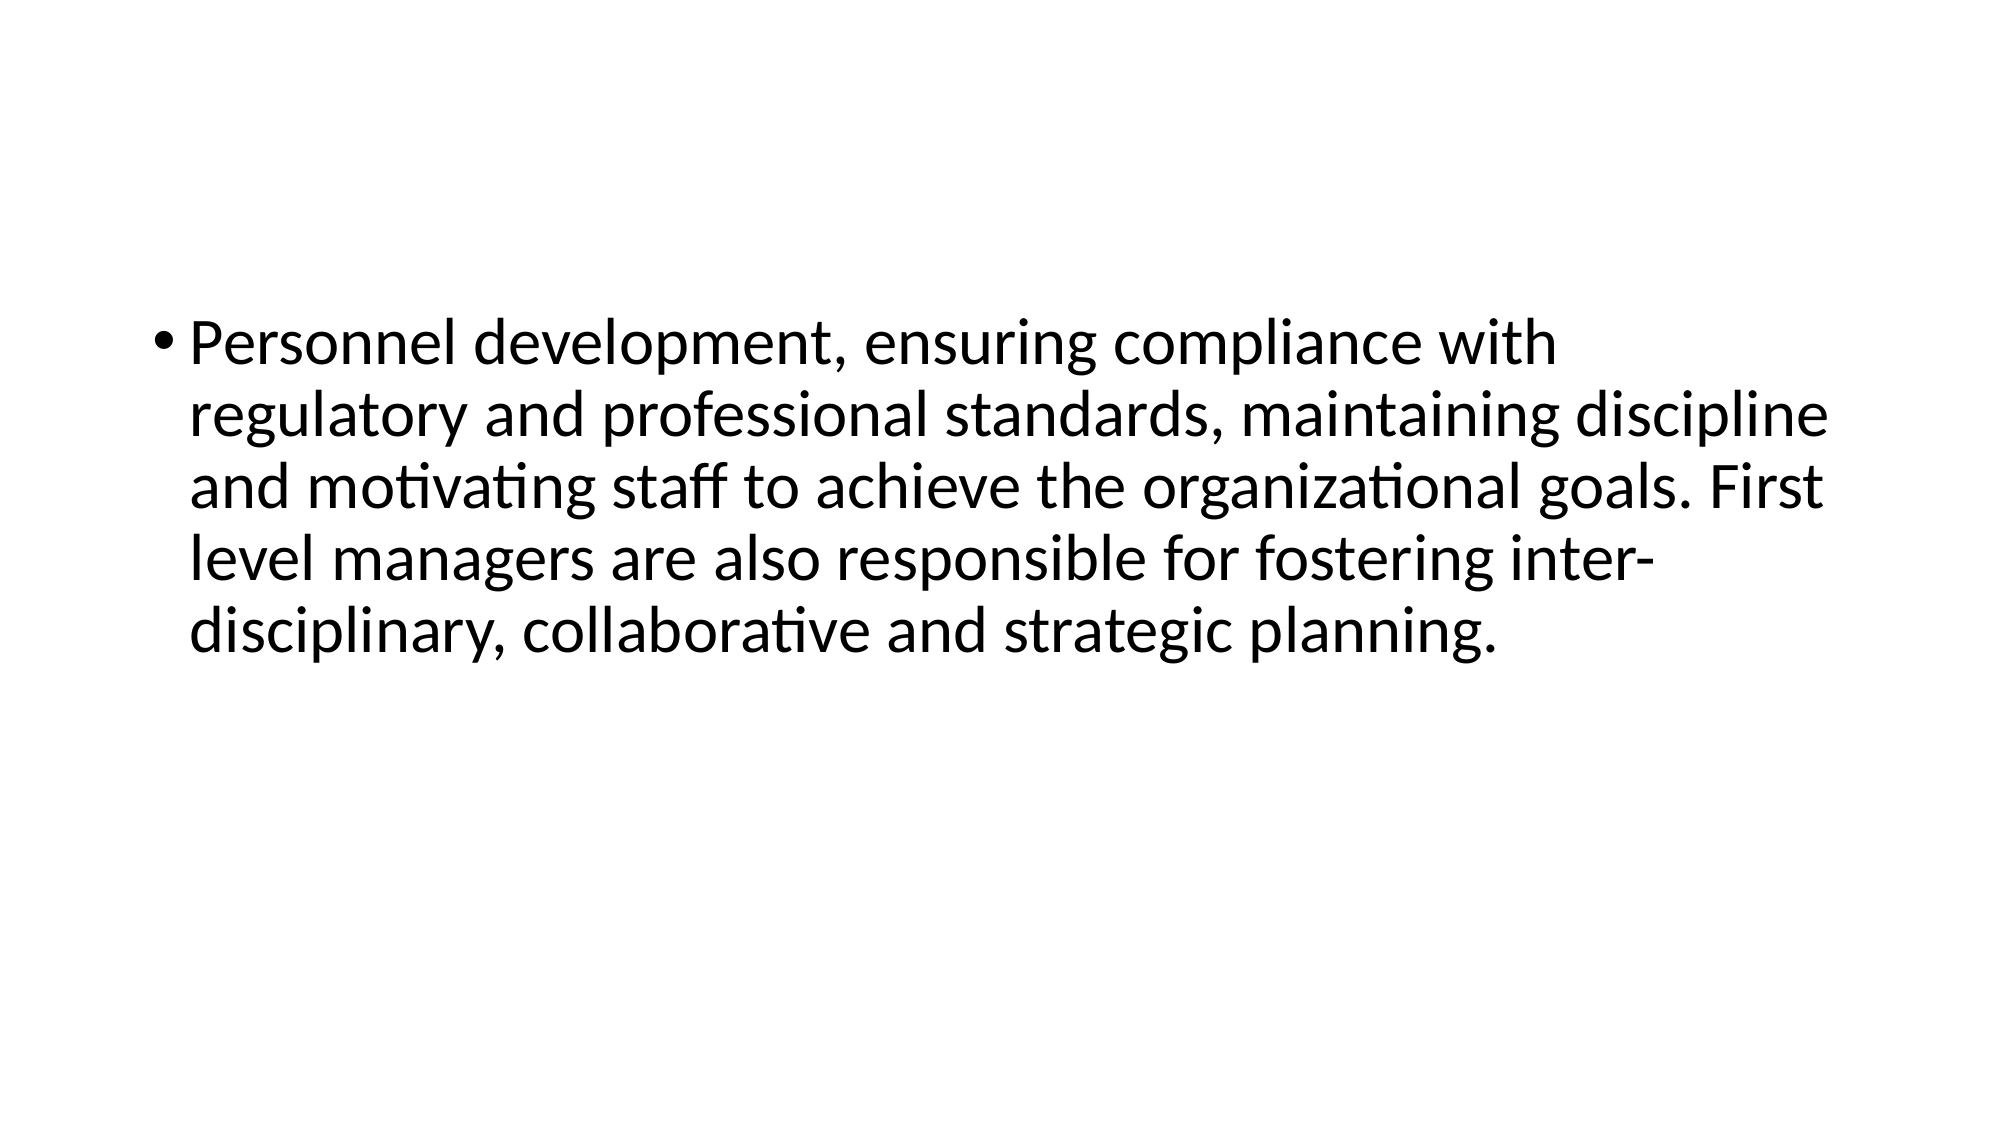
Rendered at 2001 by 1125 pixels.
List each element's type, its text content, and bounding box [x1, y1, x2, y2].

list Personnel development, ensuring compliance with regulatory and professional standards, maintaining discipline and motivating staff to achieve the organizational goals. First level managers are also responsible for fostering inter-disciplinary, collaborative and strategic planning. [137, 299, 1863, 1014]
